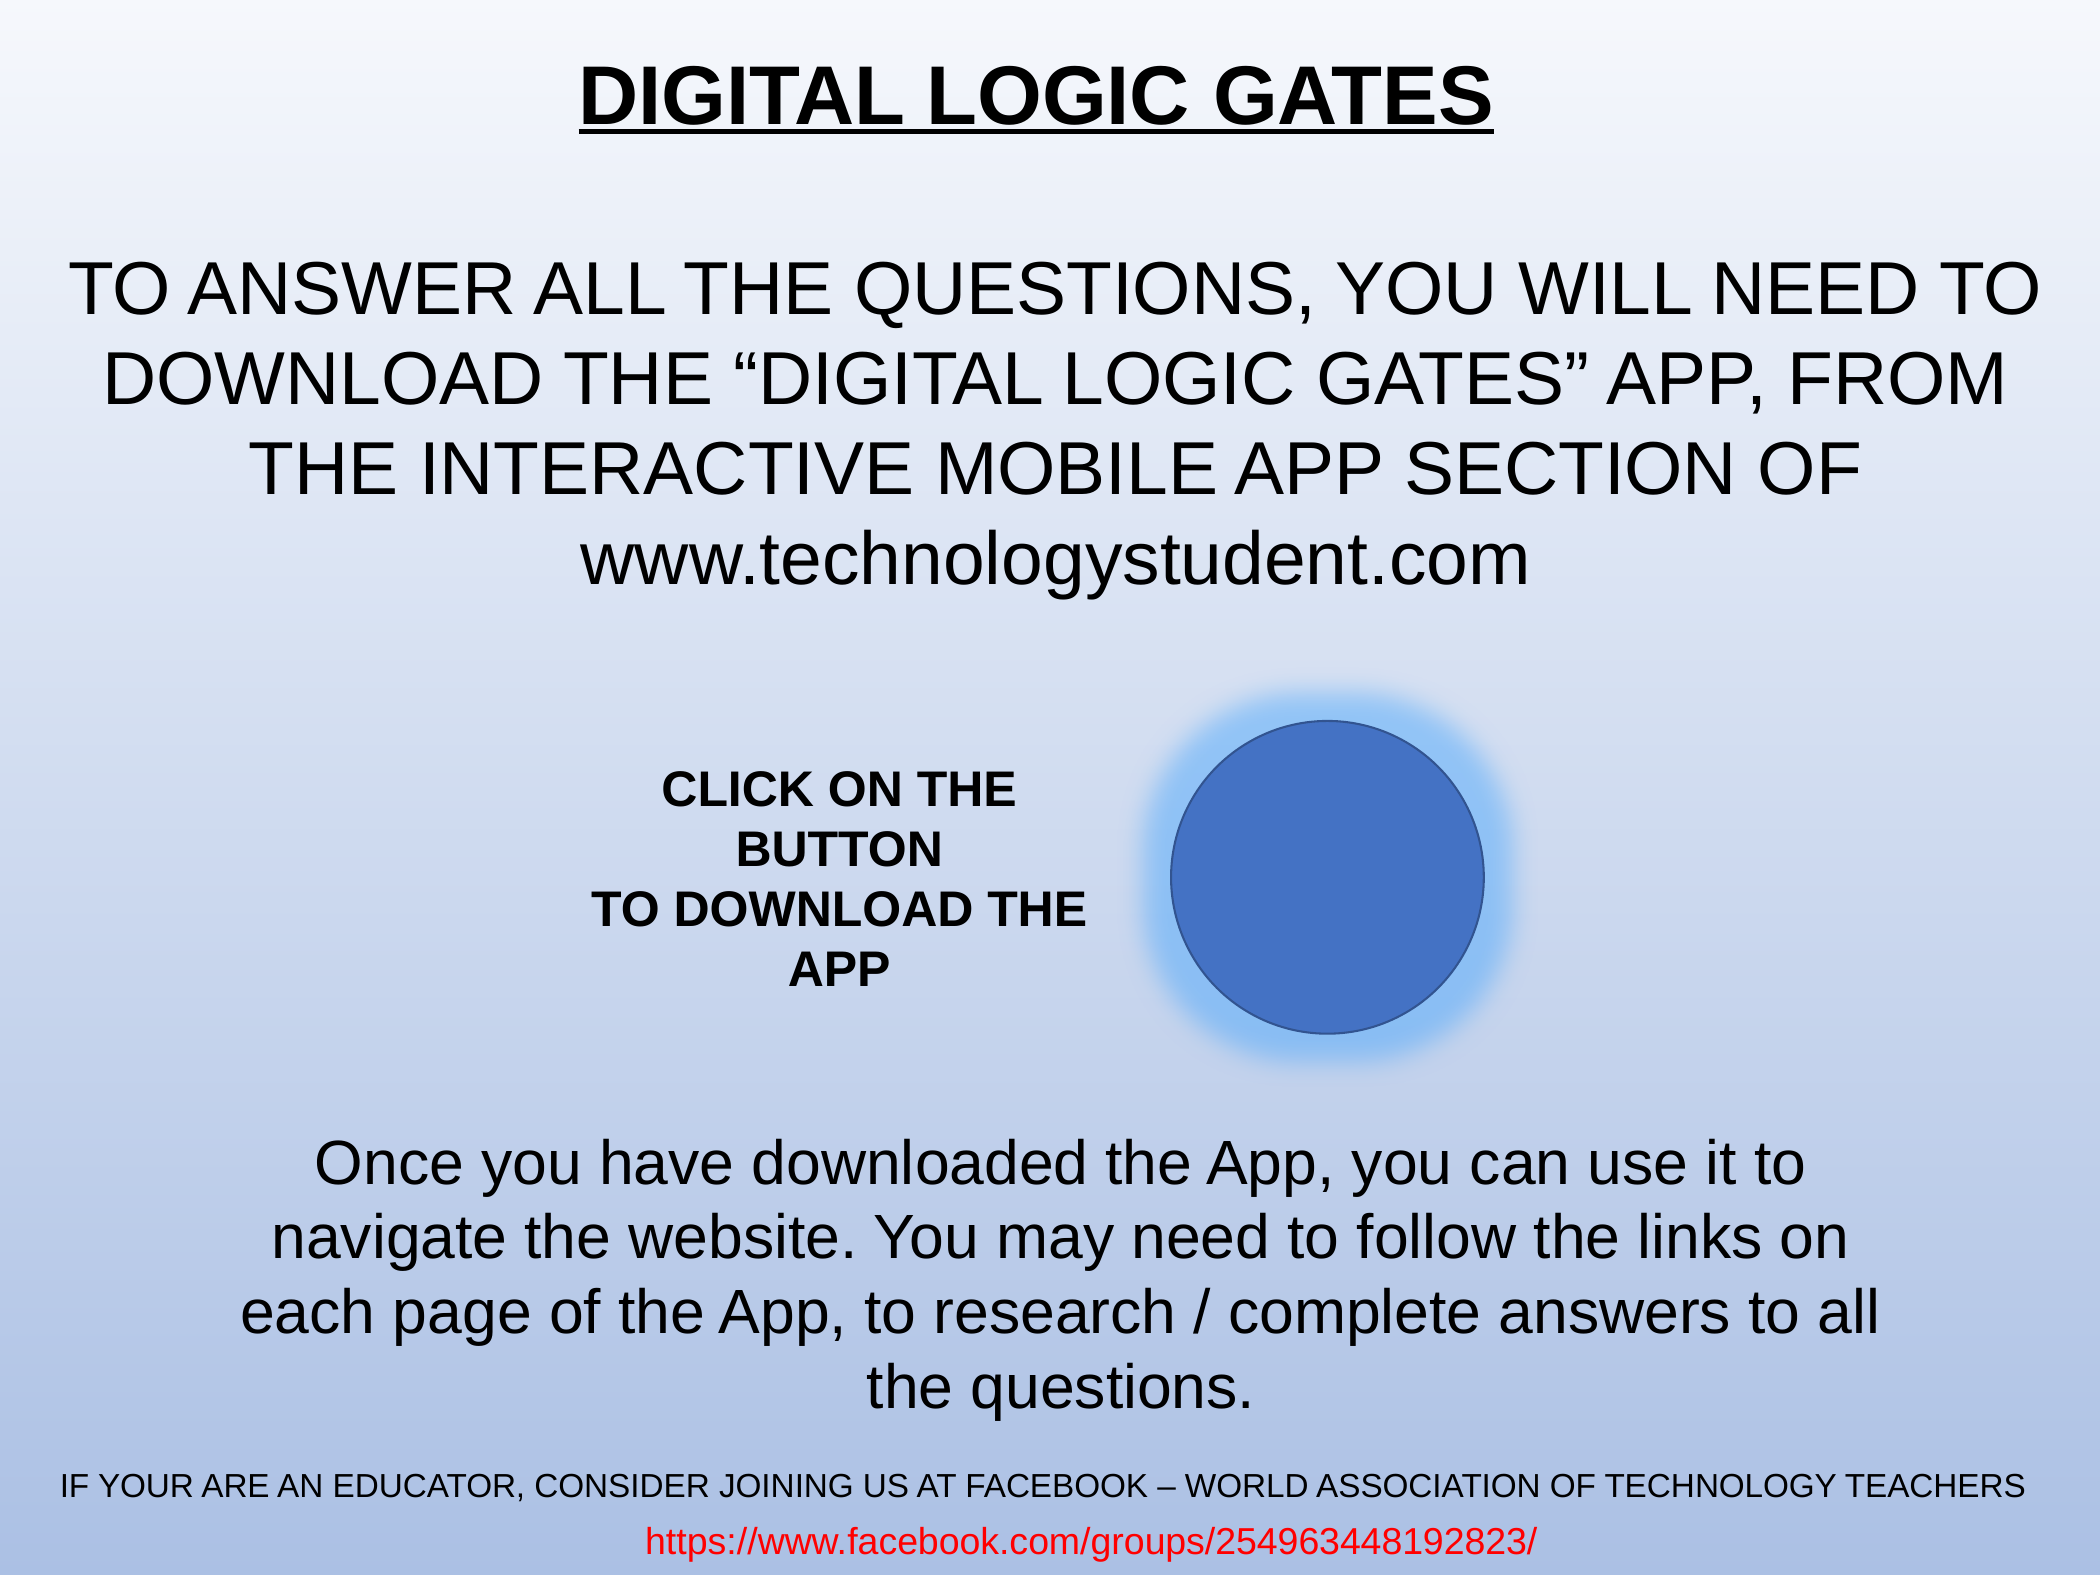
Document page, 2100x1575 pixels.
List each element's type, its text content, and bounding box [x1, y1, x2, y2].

text_box TO ANSWER ALL THE QUESTIONS, YOU WILL NEED TO DOWNLOAD THE “DIGITAL LOGIC GATES” APP, FROM THE INTERACTIVE MOBILE APP SECTION OF www.technologystudent.com [47, 232, 2065, 608]
text_box IF YOUR ARE AN EDUCATOR, CONSIDER JOINING US AT FACEBOOK – WORLD ASSOCIATION OF TECHNOLOGY TEACHERS [45, 1456, 2044, 1511]
text_box DIGITAL LOGIC GATES [35, 34, 2038, 149]
text_box CLICK ON THE BUTTON TO DOWNLOAD THE APP [551, 748, 1127, 1004]
text_box Once you have downloaded the App, you can use it to navigate the website. You may need to follow the links on each page of the App, to research / complete answers to all the questions. [210, 1114, 1912, 1429]
text_box https://www.facebook.com/groups/254963448192823/ [630, 1509, 1553, 1570]
text_box [1170, 719, 1485, 1035]
